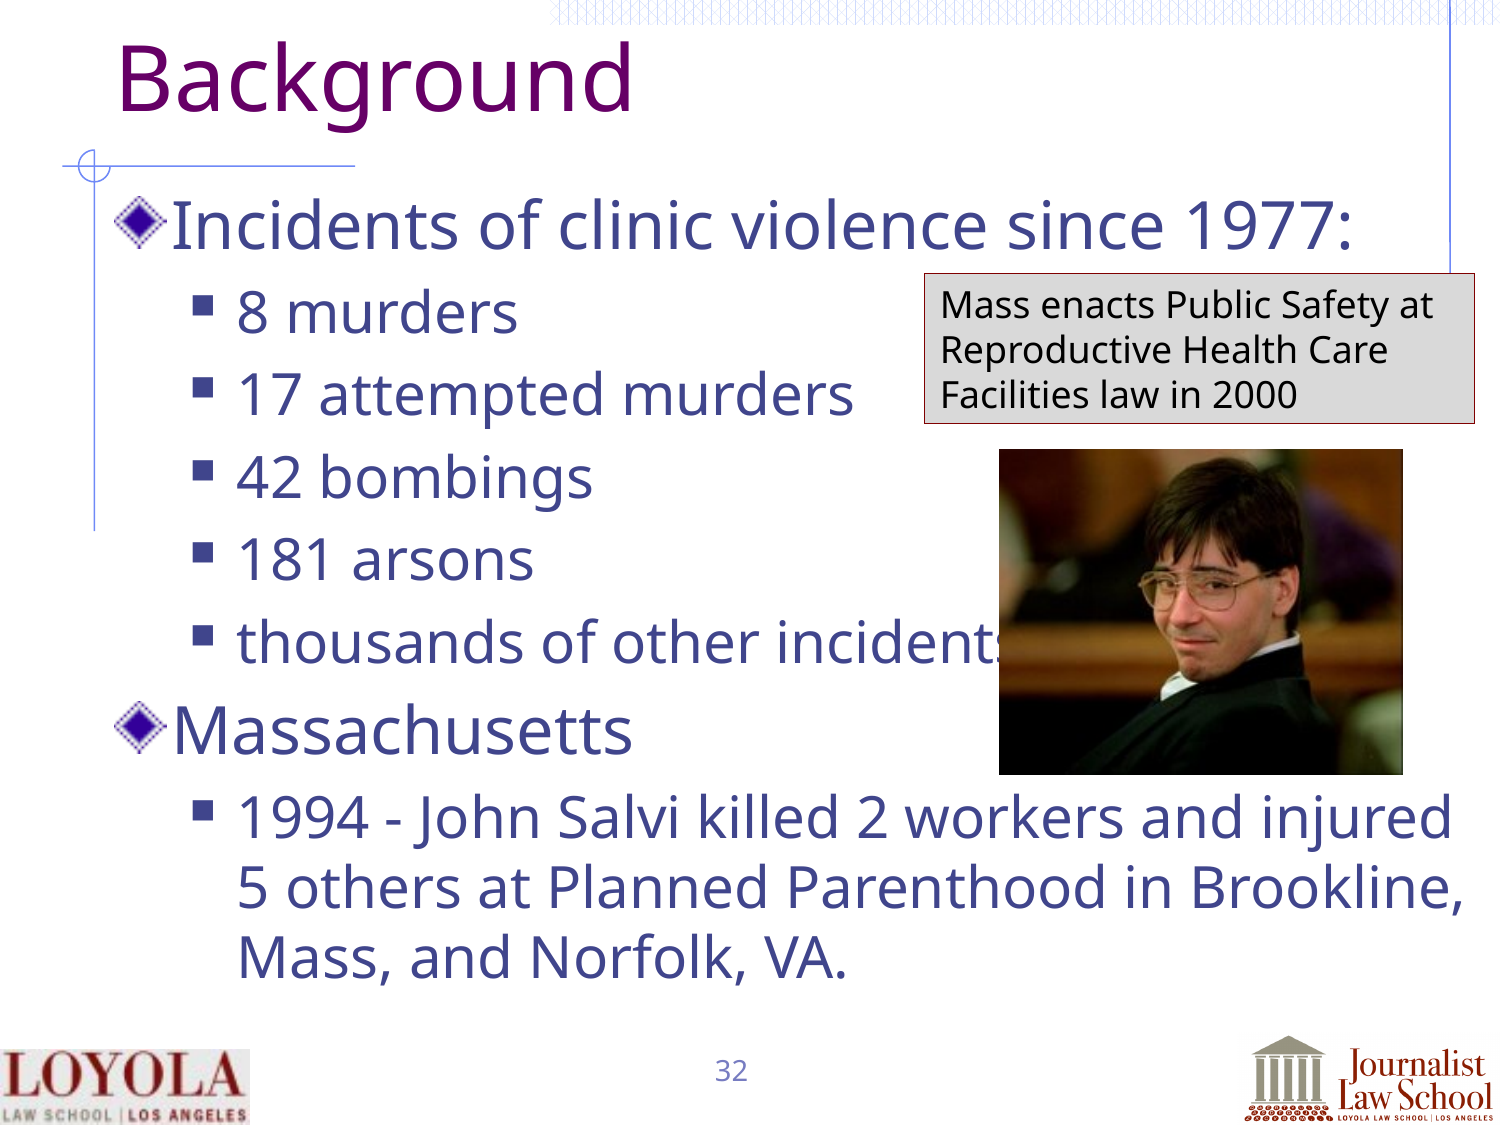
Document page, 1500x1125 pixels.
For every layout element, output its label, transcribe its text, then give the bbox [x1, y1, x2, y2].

list Incidents of clinic violence since 1977: 8 murders 17 attempted murders 42 bombings 181 arsons thousands of other incidents Massachusetts 1994 - John Salvi killed 2 workers and injured 5 others at Planned Parenthood in Brookline, Mass, and Norfolk, VA. [99, 174, 1488, 1013]
text_box Mass enacts Public Safety at Reproductive Health Care Facilities law in 2000 [924, 273, 1475, 424]
slide_number 32 [699, 1024, 838, 1101]
title Background [99, 49, 1376, 138]
picture [1237, 1032, 1500, 1125]
picture [999, 449, 1403, 776]
picture [114, 196, 167, 249]
picture [0, 1049, 250, 1125]
picture [114, 701, 167, 754]
